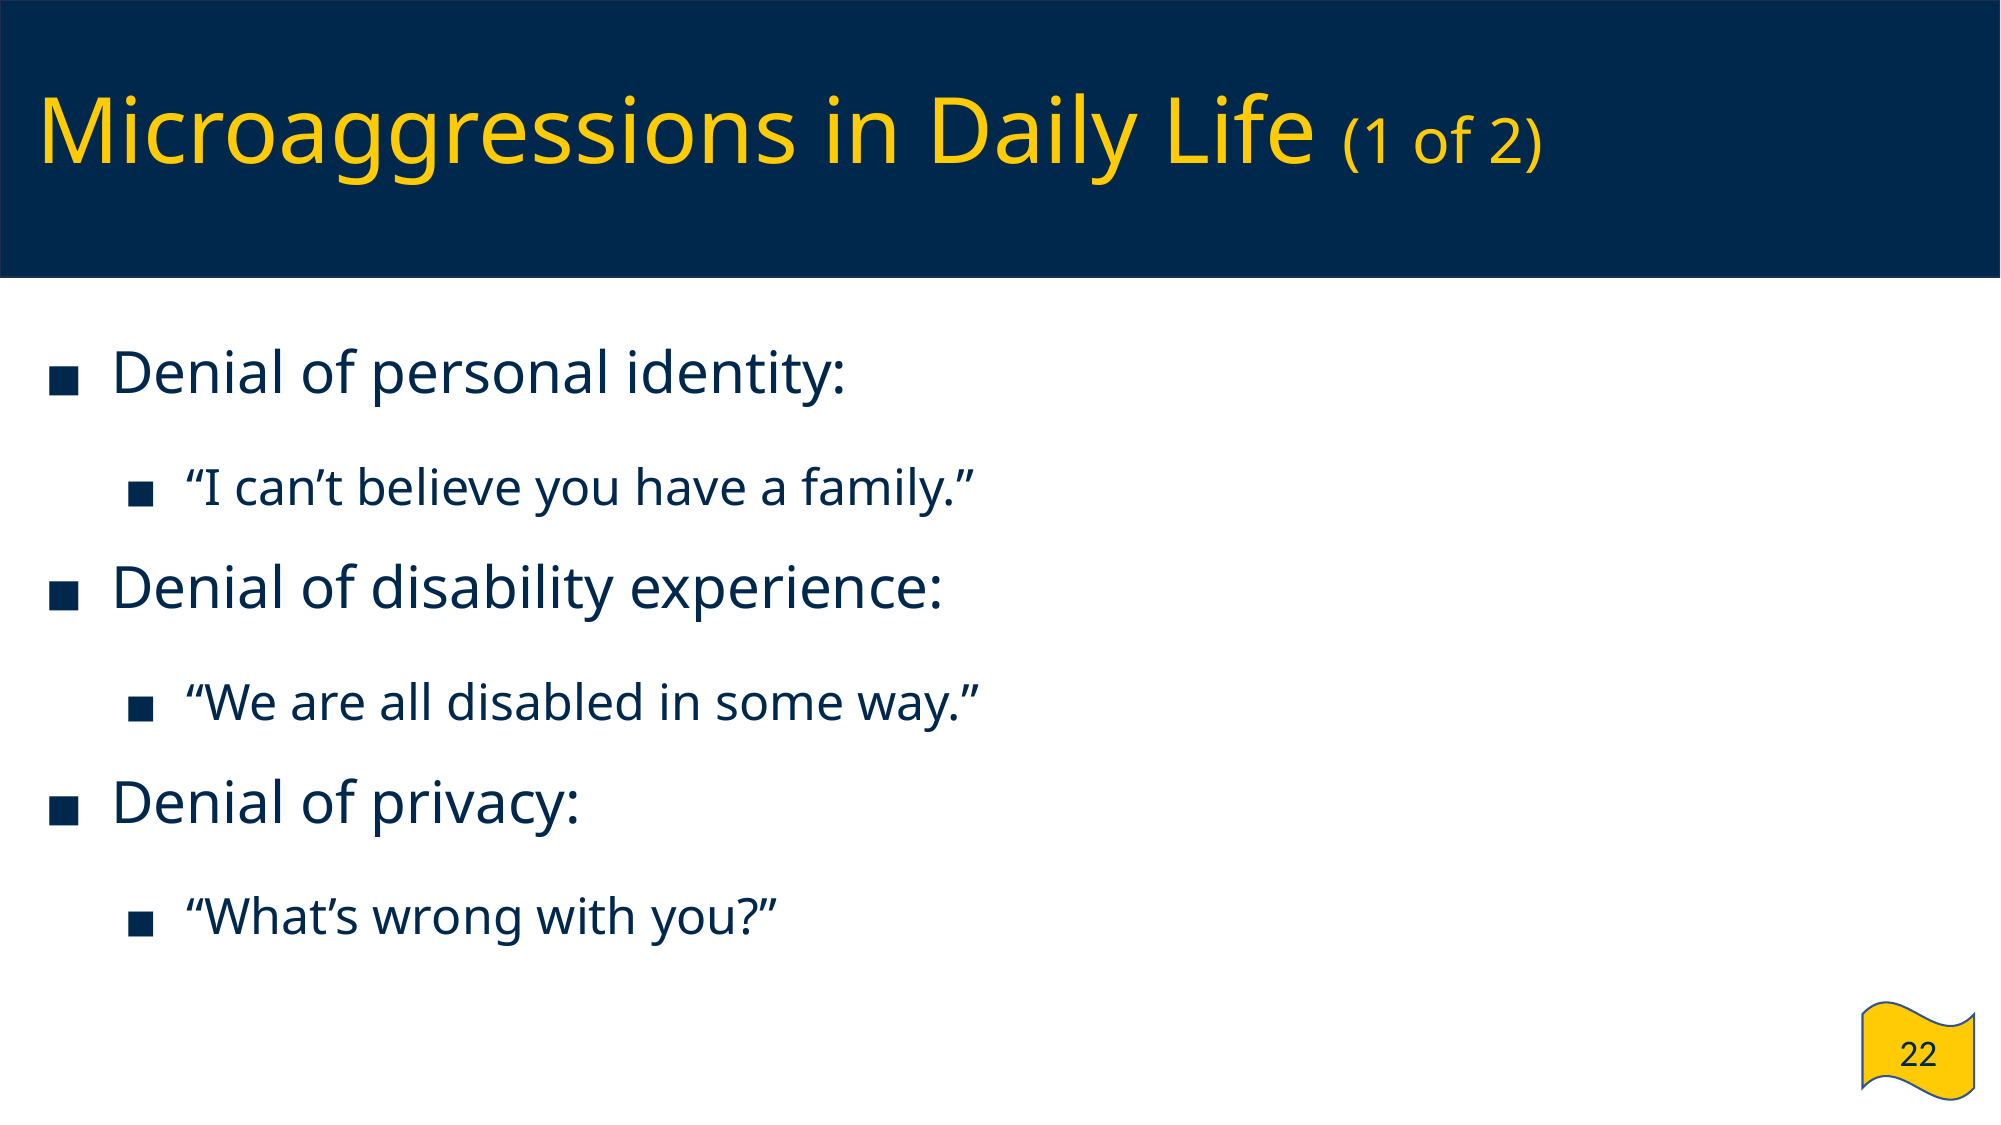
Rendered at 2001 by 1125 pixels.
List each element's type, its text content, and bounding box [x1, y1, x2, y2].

list Denial of personal identity: “I can’t believe you have a family.” Denial of disability experience: “We are all disabled in some way.” Denial of privacy: “What’s wrong with you?” [21, 292, 1978, 991]
title Microaggressions in Daily Life (1 of 2) [21, 25, 1889, 243]
